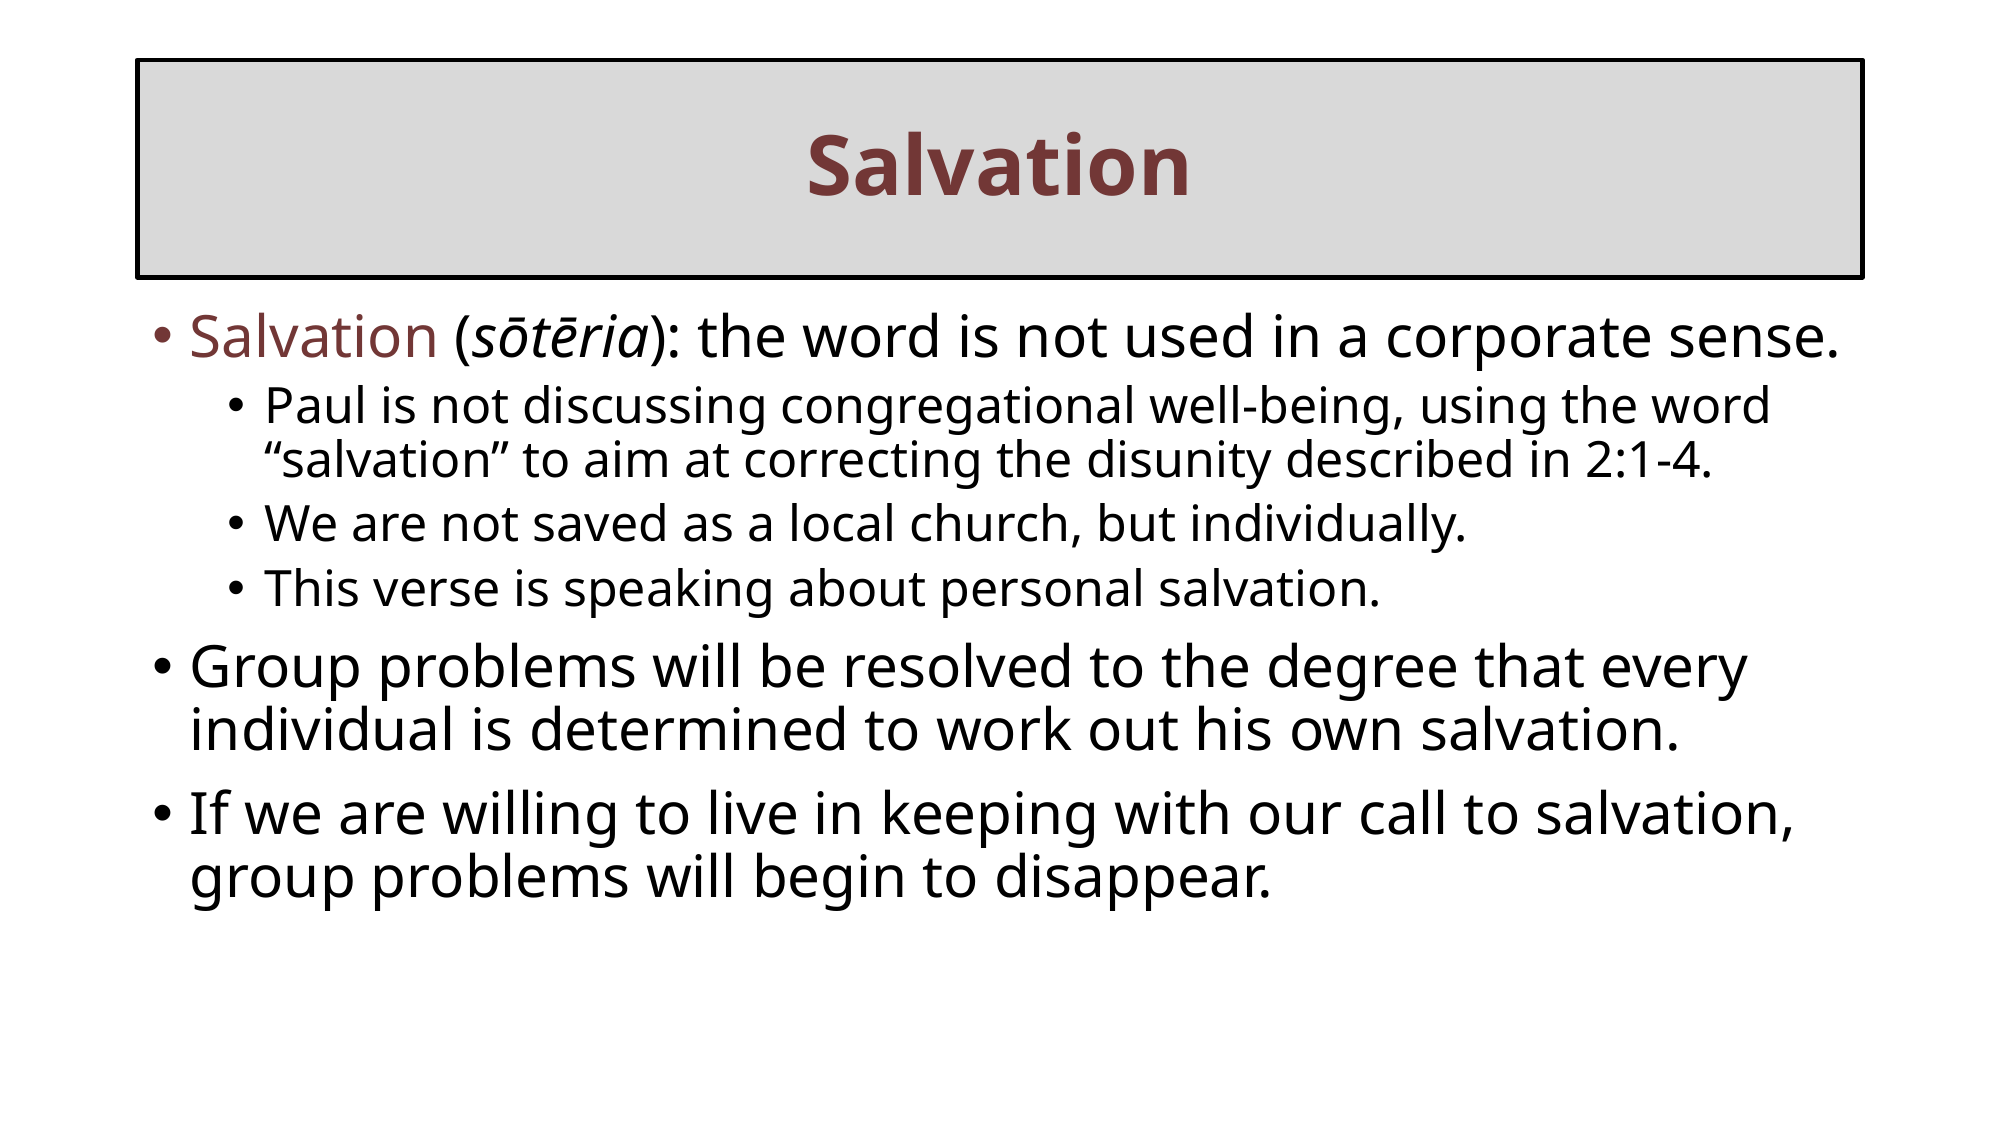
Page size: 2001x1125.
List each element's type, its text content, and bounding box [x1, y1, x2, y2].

title Salvation [135, 58, 1865, 280]
list Salvation (sōtēria): the word is not used in a corporate sense. Paul is not discussing congregational well-being, using the word “salvation” to aim at correcting the disunity described in 2:1-4. We are not saved as a local church, but individually. This verse is speaking about personal salvation. Group problems will be resolved to the degree that every individual is determined to work out his own salvation. If we are willing to live in keeping with our call to salvation, group problems will begin to disappear. [137, 299, 1863, 1014]
